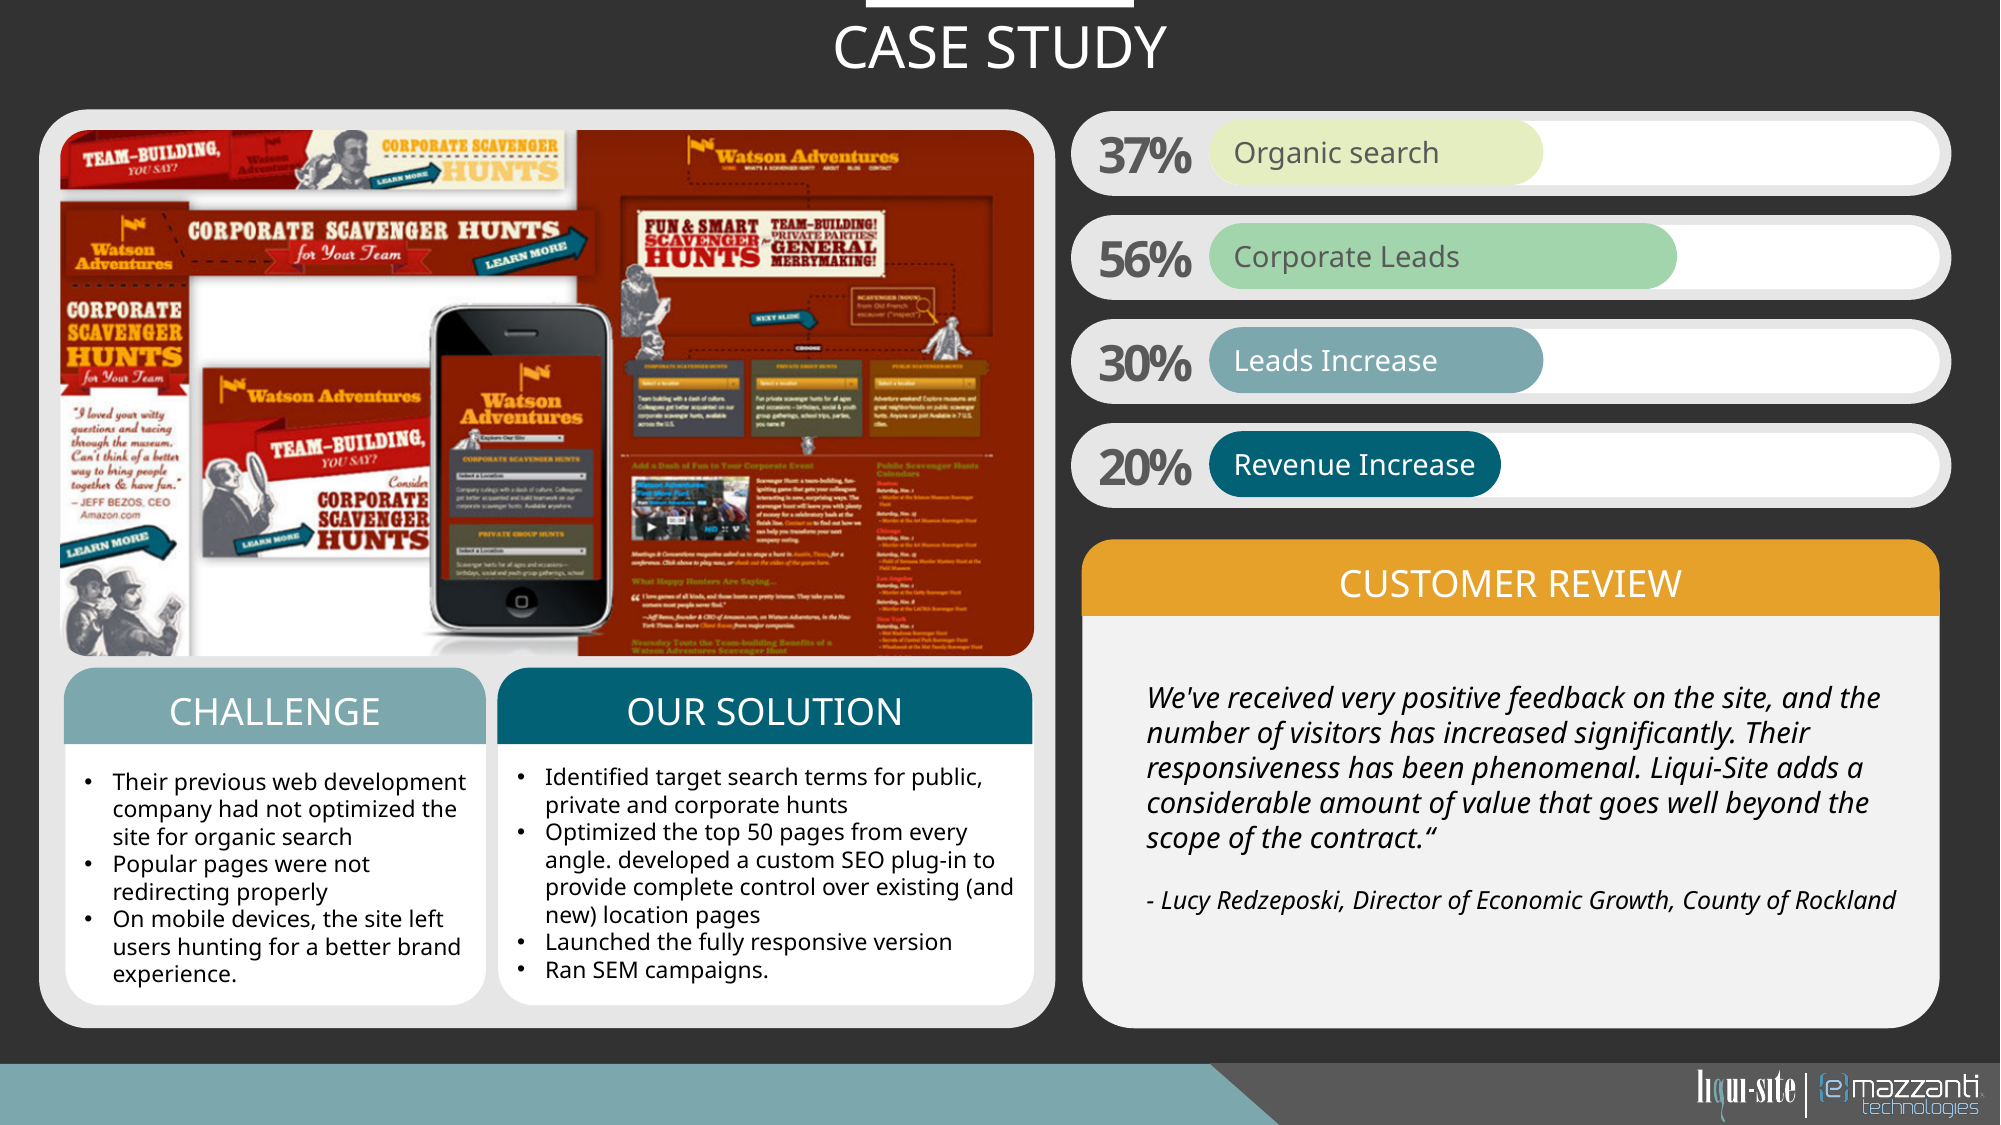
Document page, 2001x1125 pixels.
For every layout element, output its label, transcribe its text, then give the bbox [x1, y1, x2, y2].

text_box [1070, 110, 1952, 196]
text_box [1070, 423, 1952, 508]
text_box CASE STUDY [817, 3, 1183, 88]
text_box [1070, 319, 1952, 404]
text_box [1070, 215, 1952, 300]
text_box [59, 129, 1036, 658]
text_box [1081, 539, 1940, 1029]
text_box [865, 0, 1135, 8]
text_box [0, 1063, 2000, 1125]
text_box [63, 667, 486, 1006]
text_box [38, 108, 1057, 1030]
text_box [0, 0, 2000, 1063]
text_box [497, 667, 1035, 1006]
